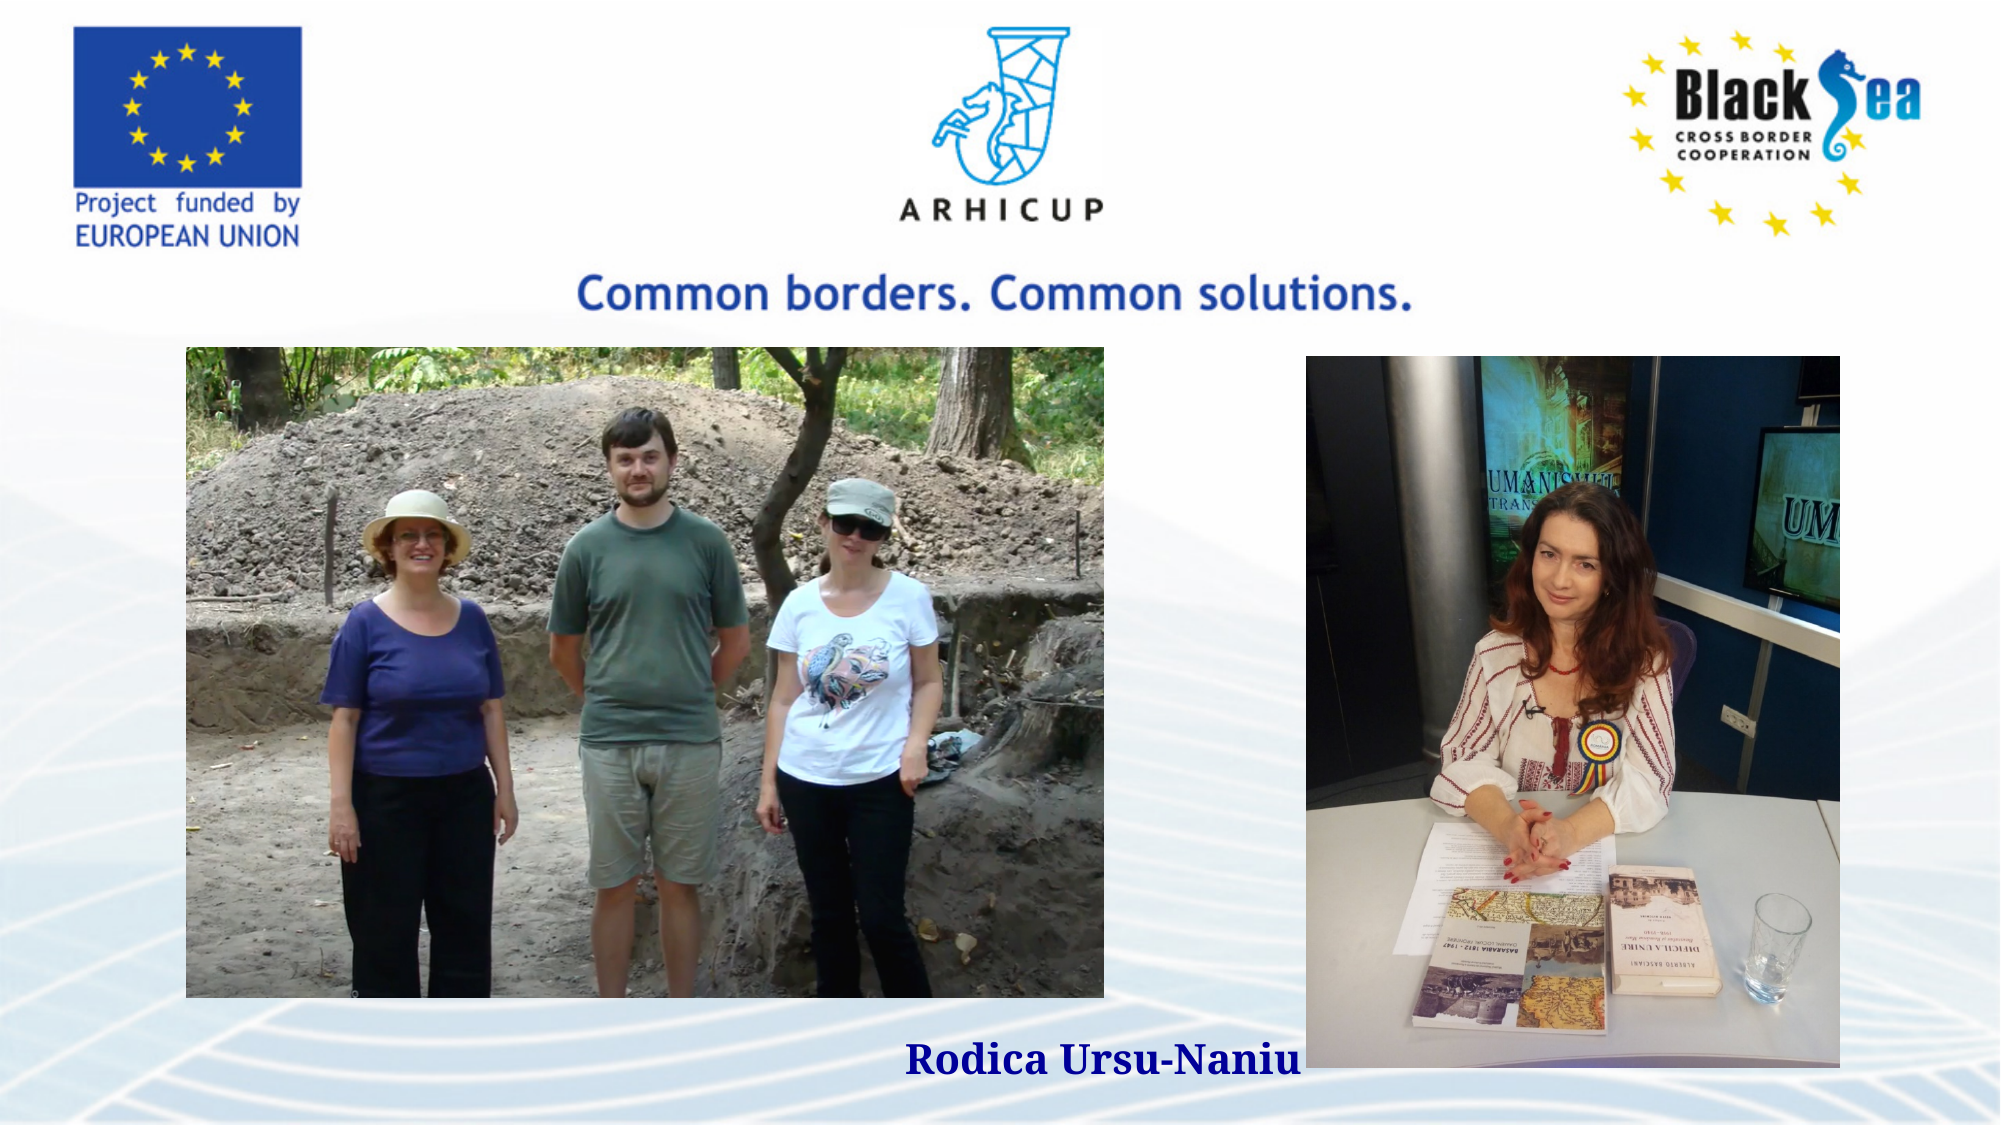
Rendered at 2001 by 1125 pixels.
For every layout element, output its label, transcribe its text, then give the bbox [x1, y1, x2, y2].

picture [0, 0, 2001, 1125]
text_box Rodica Ursu-Naniu [890, 1025, 1317, 1090]
